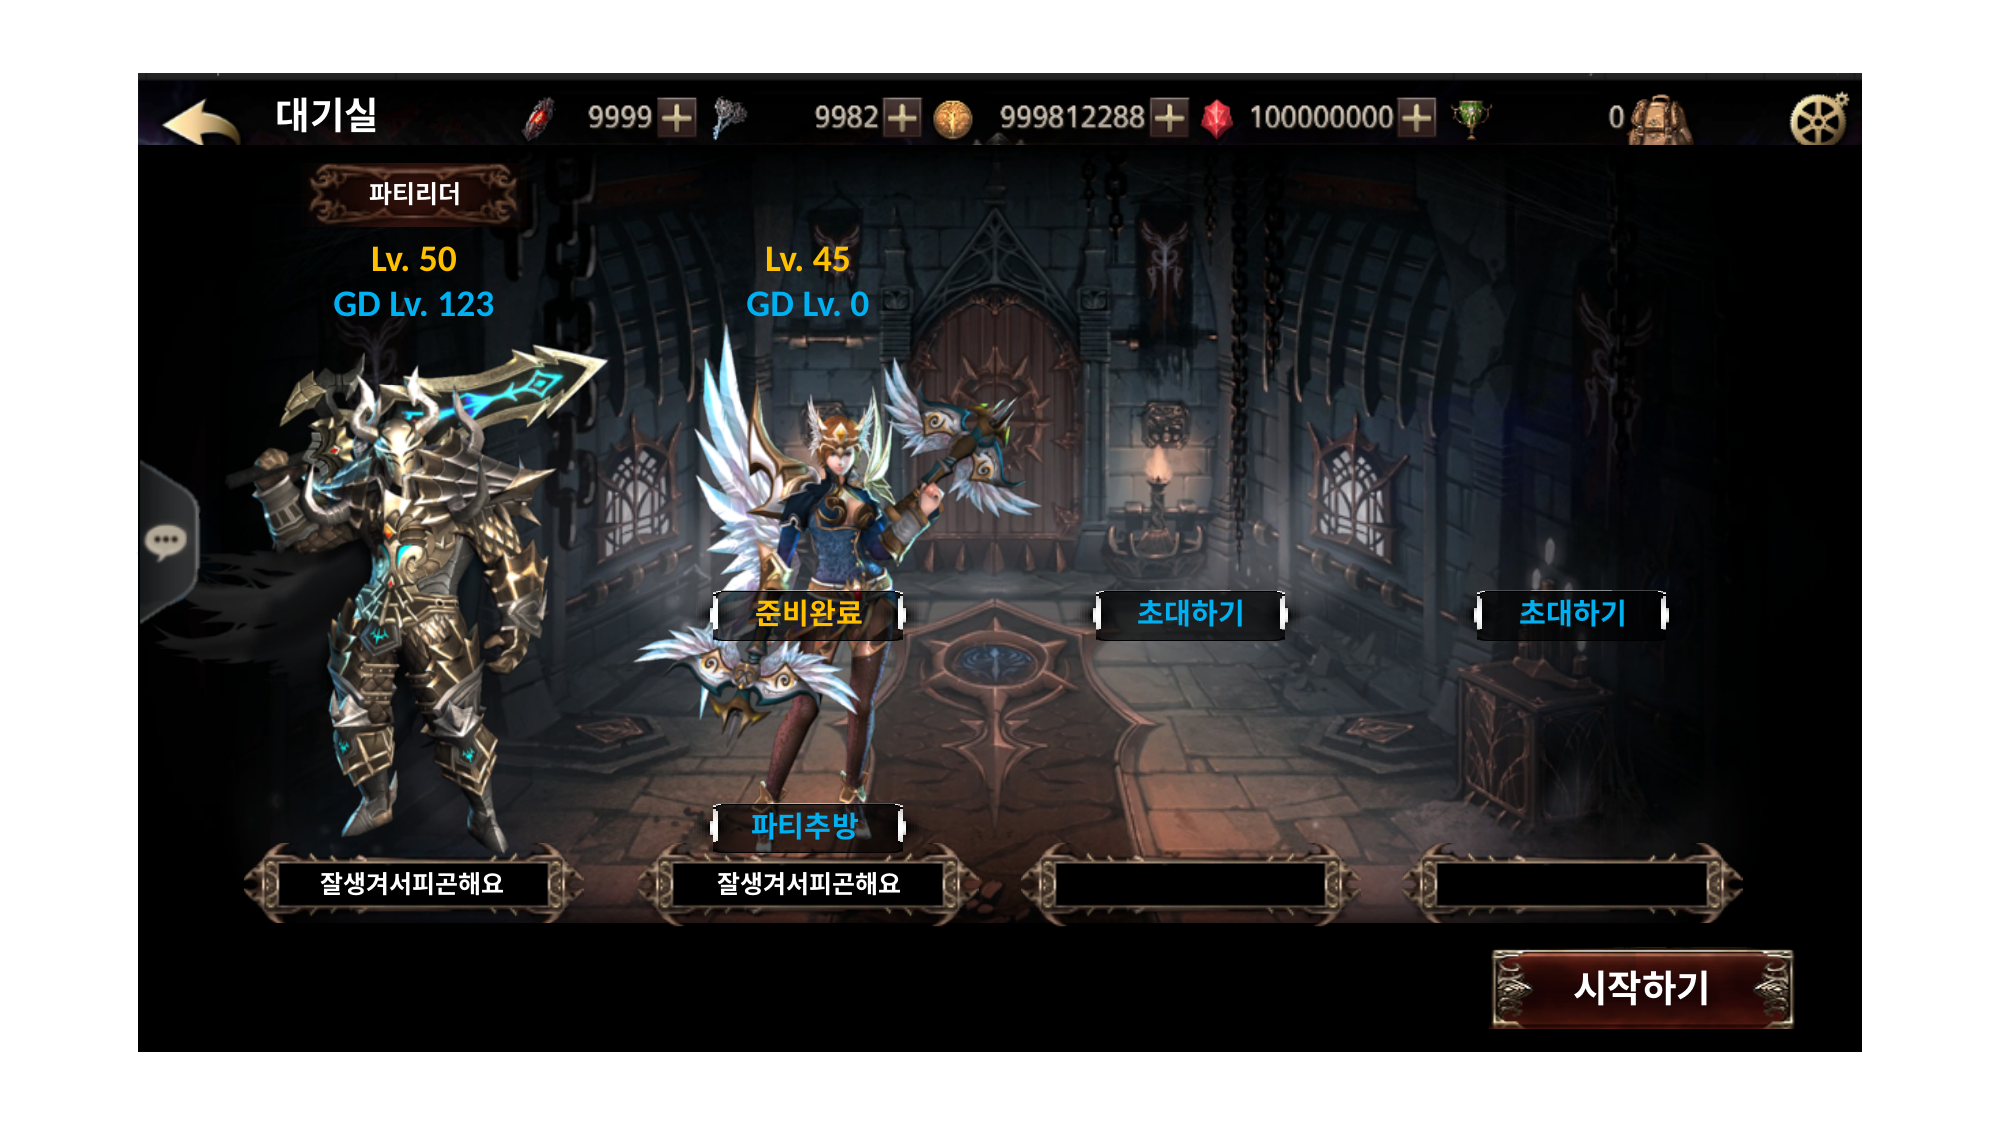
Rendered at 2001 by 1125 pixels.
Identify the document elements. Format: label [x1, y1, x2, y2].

text_box [136, 73, 1862, 1052]
